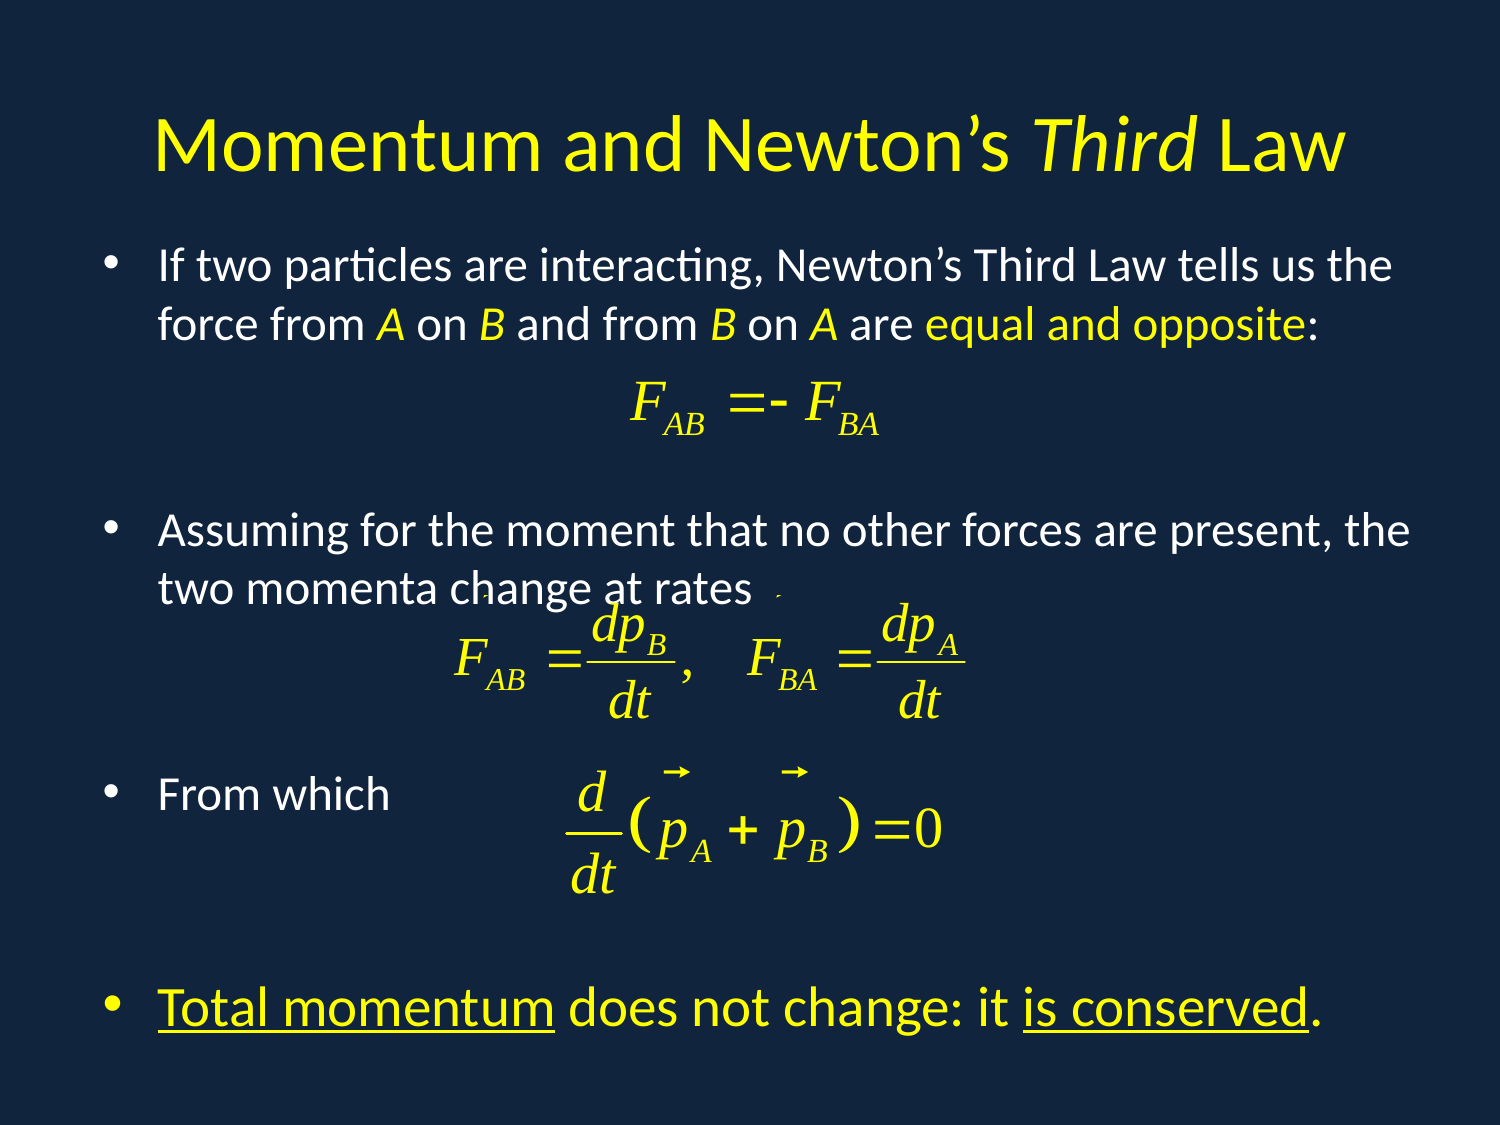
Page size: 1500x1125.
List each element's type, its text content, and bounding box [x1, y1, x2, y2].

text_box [562, 762, 947, 901]
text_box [624, 362, 882, 442]
list If two particles are interacting, Newton’s Third Law tells us the force from A on B and from B on A are equal and opposite: Assuming for the moment that no other forces are present, the two momenta change at rates From which Total momentum does not change: it is conserved. [87, 224, 1438, 1050]
title Momentum and Newton’s Third Law [75, 45, 1425, 233]
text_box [449, 595, 1026, 726]
